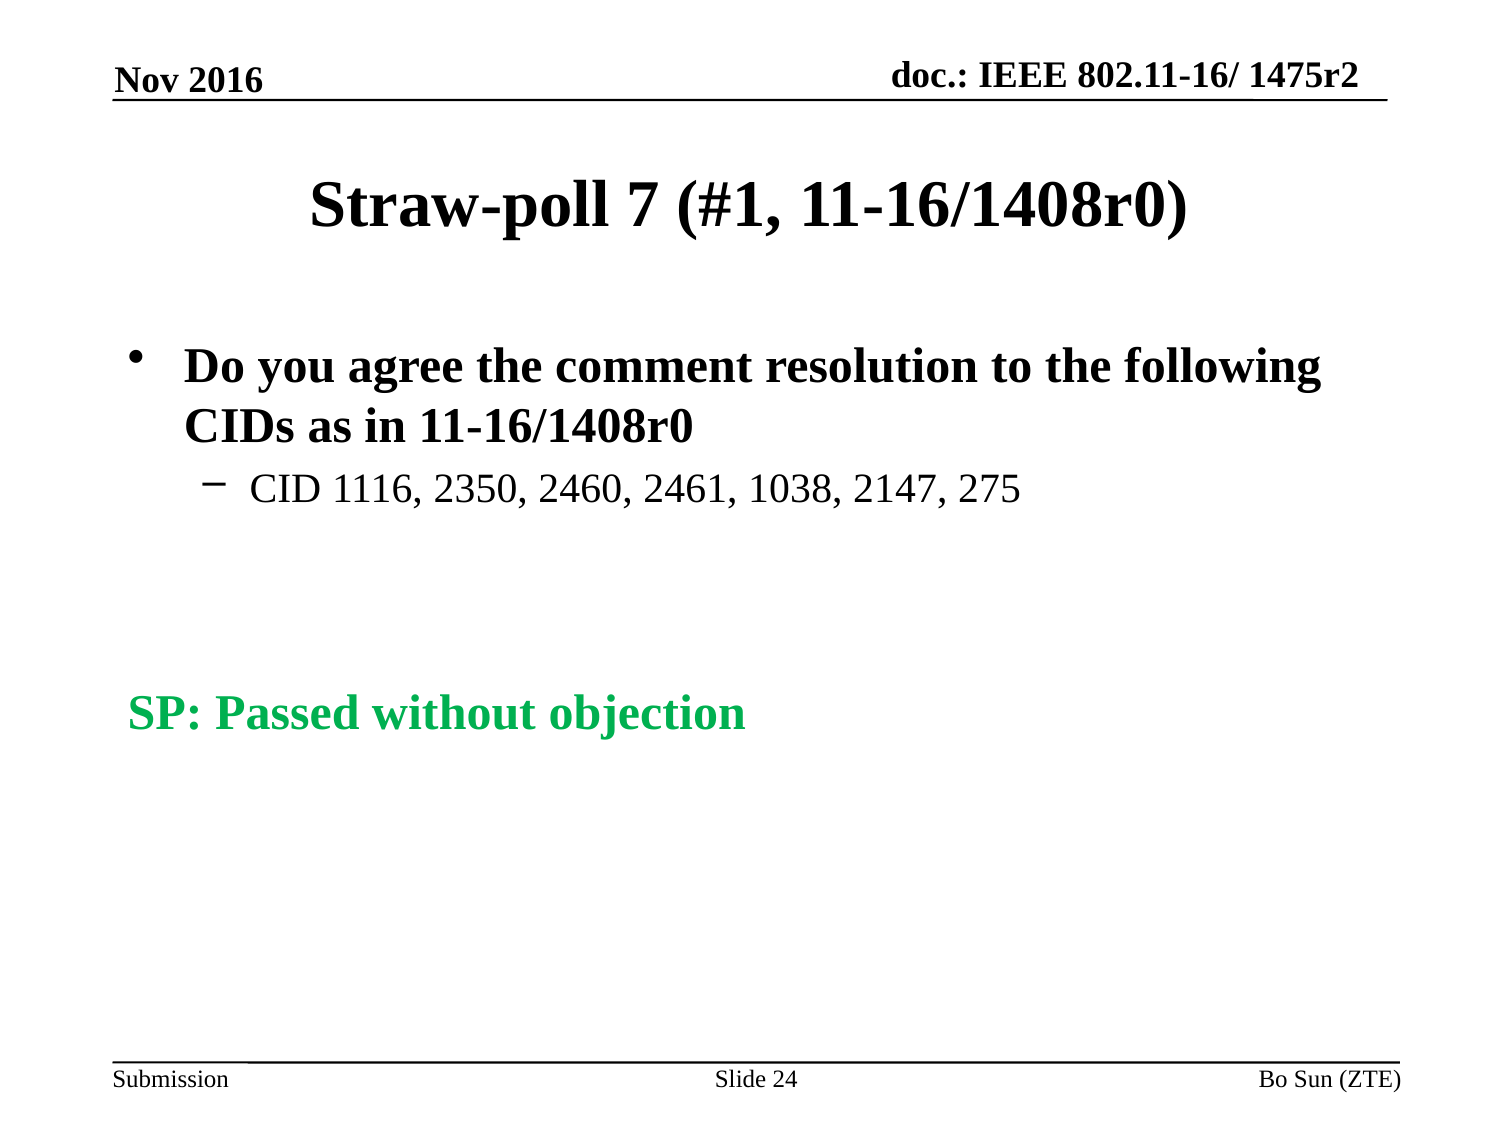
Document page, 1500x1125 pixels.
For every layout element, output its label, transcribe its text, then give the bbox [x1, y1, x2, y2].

title Straw-poll 7 (#1, 11-16/1408r0) [112, 112, 1388, 288]
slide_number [114, 54, 265, 101]
list Do you agree the comment resolution to the following CIDs as in 11-16/1408r0 CID 1116, 2350, 2460, 2461, 1038, 2147, 275 SP: Passed without objection [112, 324, 1388, 1000]
footer Bo Sun (ZTE) [1256, 1061, 1402, 1093]
slide_number Slide 24 [712, 1061, 800, 1093]
